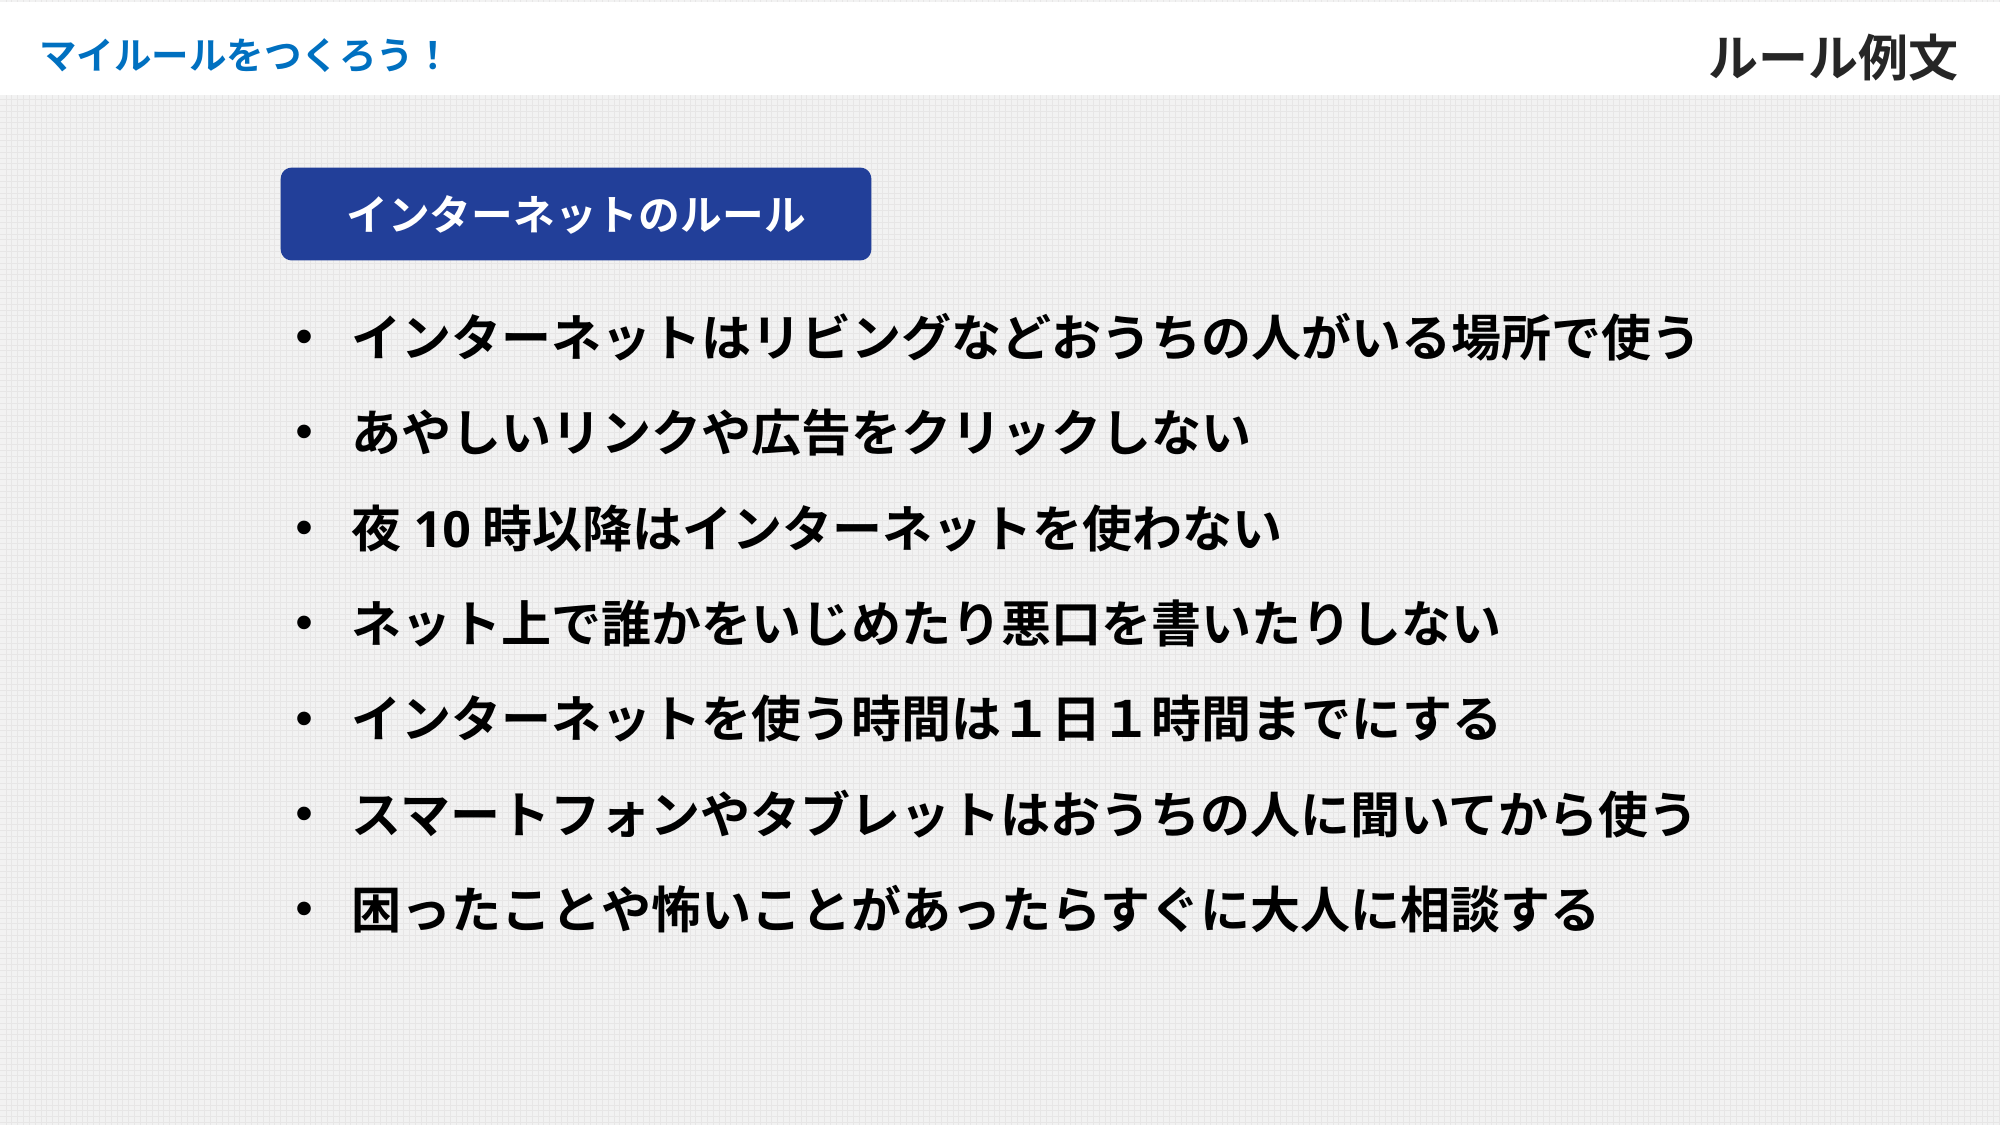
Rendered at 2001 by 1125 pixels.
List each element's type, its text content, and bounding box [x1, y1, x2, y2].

text_box インターネットはリビングなどおうちの人がいる場所で使う あやしいリンクや広告をクリックしない 夜10時以降はインターネットを使わない ネット上で誰かをいじめたり悪口を書いたりしない インターネットを使う時間は１日１時間までにする スマートフォンやタブレットはおうちの人に聞いてから使う 困ったことや怖いことがあったらすぐに大人に相談する [280, 288, 1720, 946]
text_box マイルールをつくろう！ [24, 24, 467, 85]
text_box [0, 1, 2000, 96]
text_box インターネットのルール [279, 166, 873, 262]
text_box ルール例文 [1693, 19, 1978, 94]
